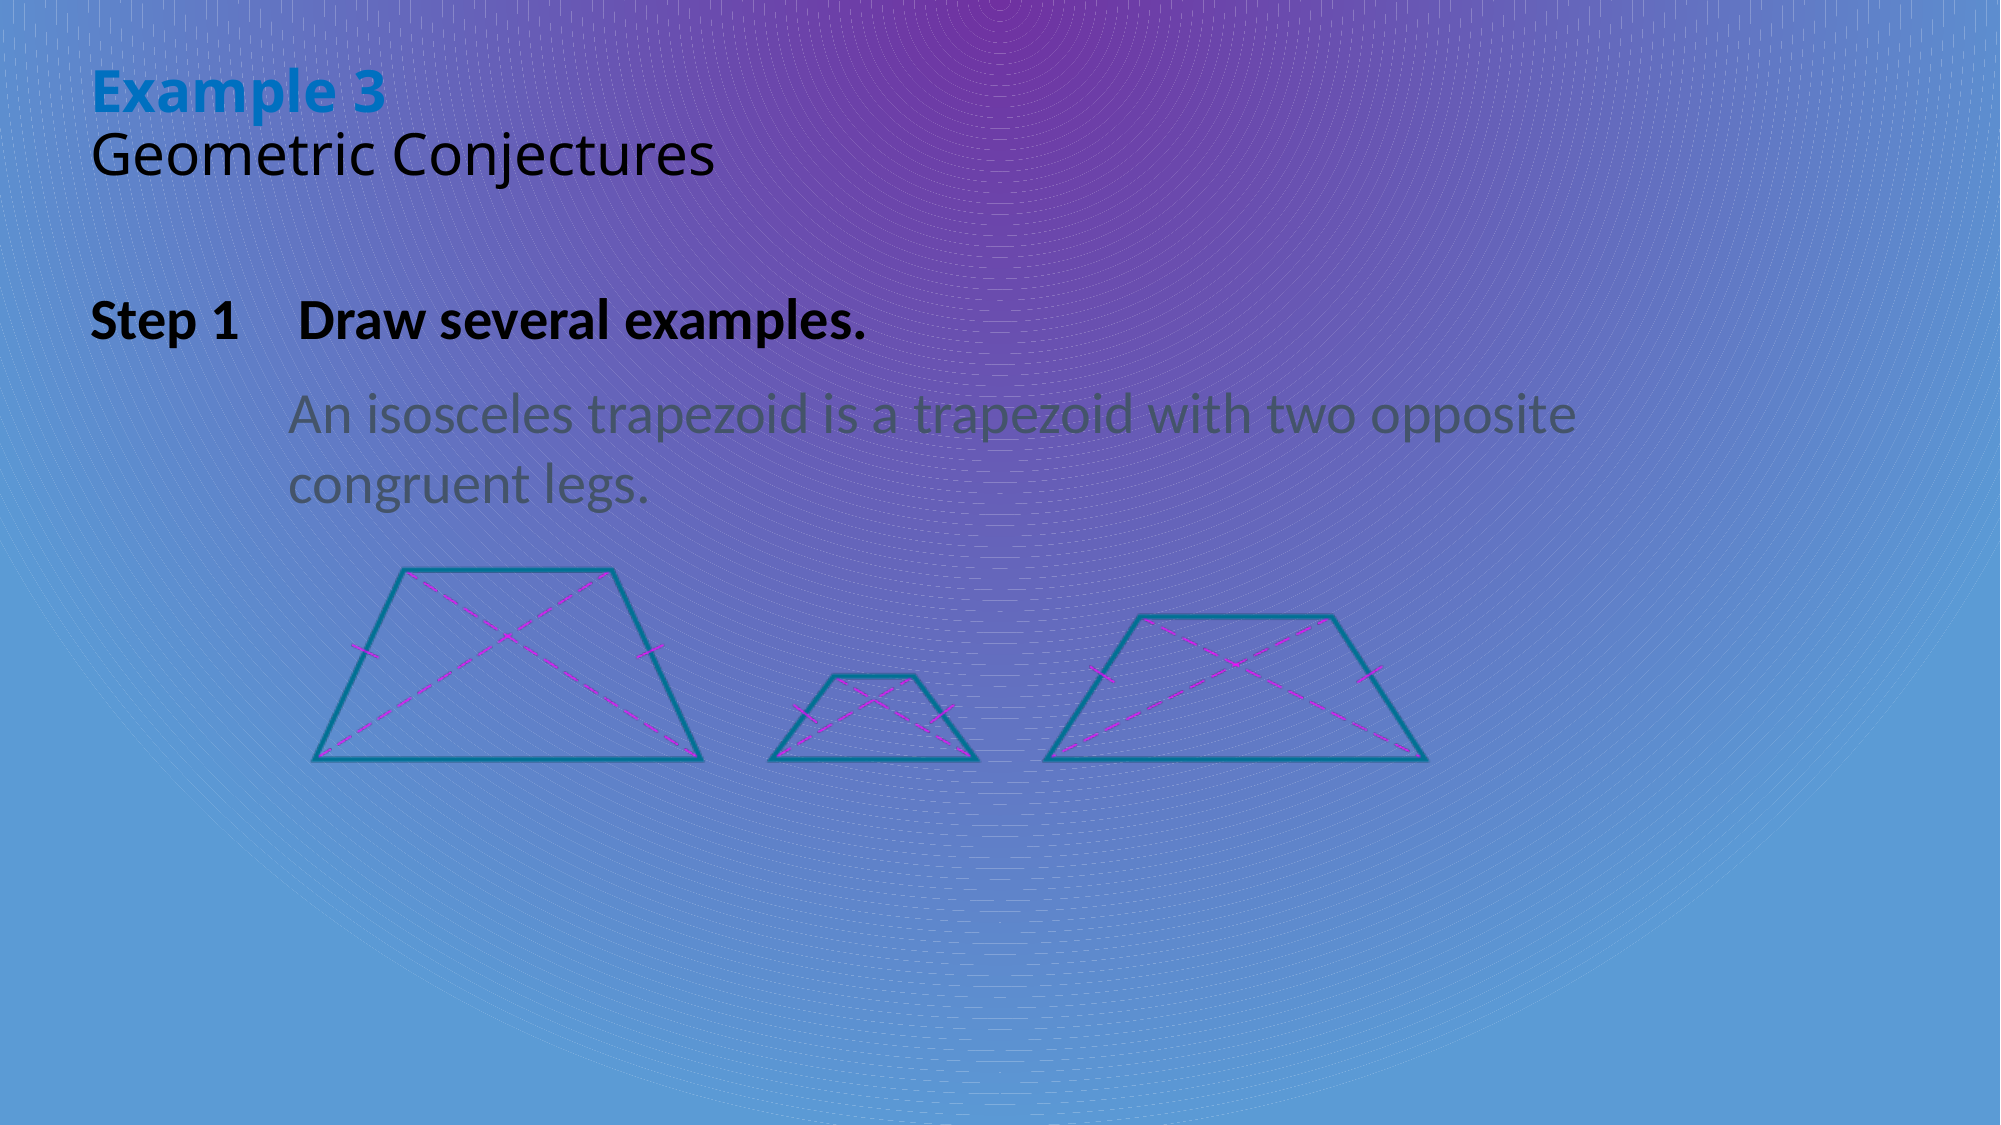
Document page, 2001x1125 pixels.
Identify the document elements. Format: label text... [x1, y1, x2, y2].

picture [304, 562, 1435, 766]
text_box Step 1 Draw several examples. An isosceles trapezoid is a trapezoid with two opposite congruent legs. [75, 273, 1847, 537]
text_box Example 3 Geometric Conjectures [75, 54, 1216, 266]
